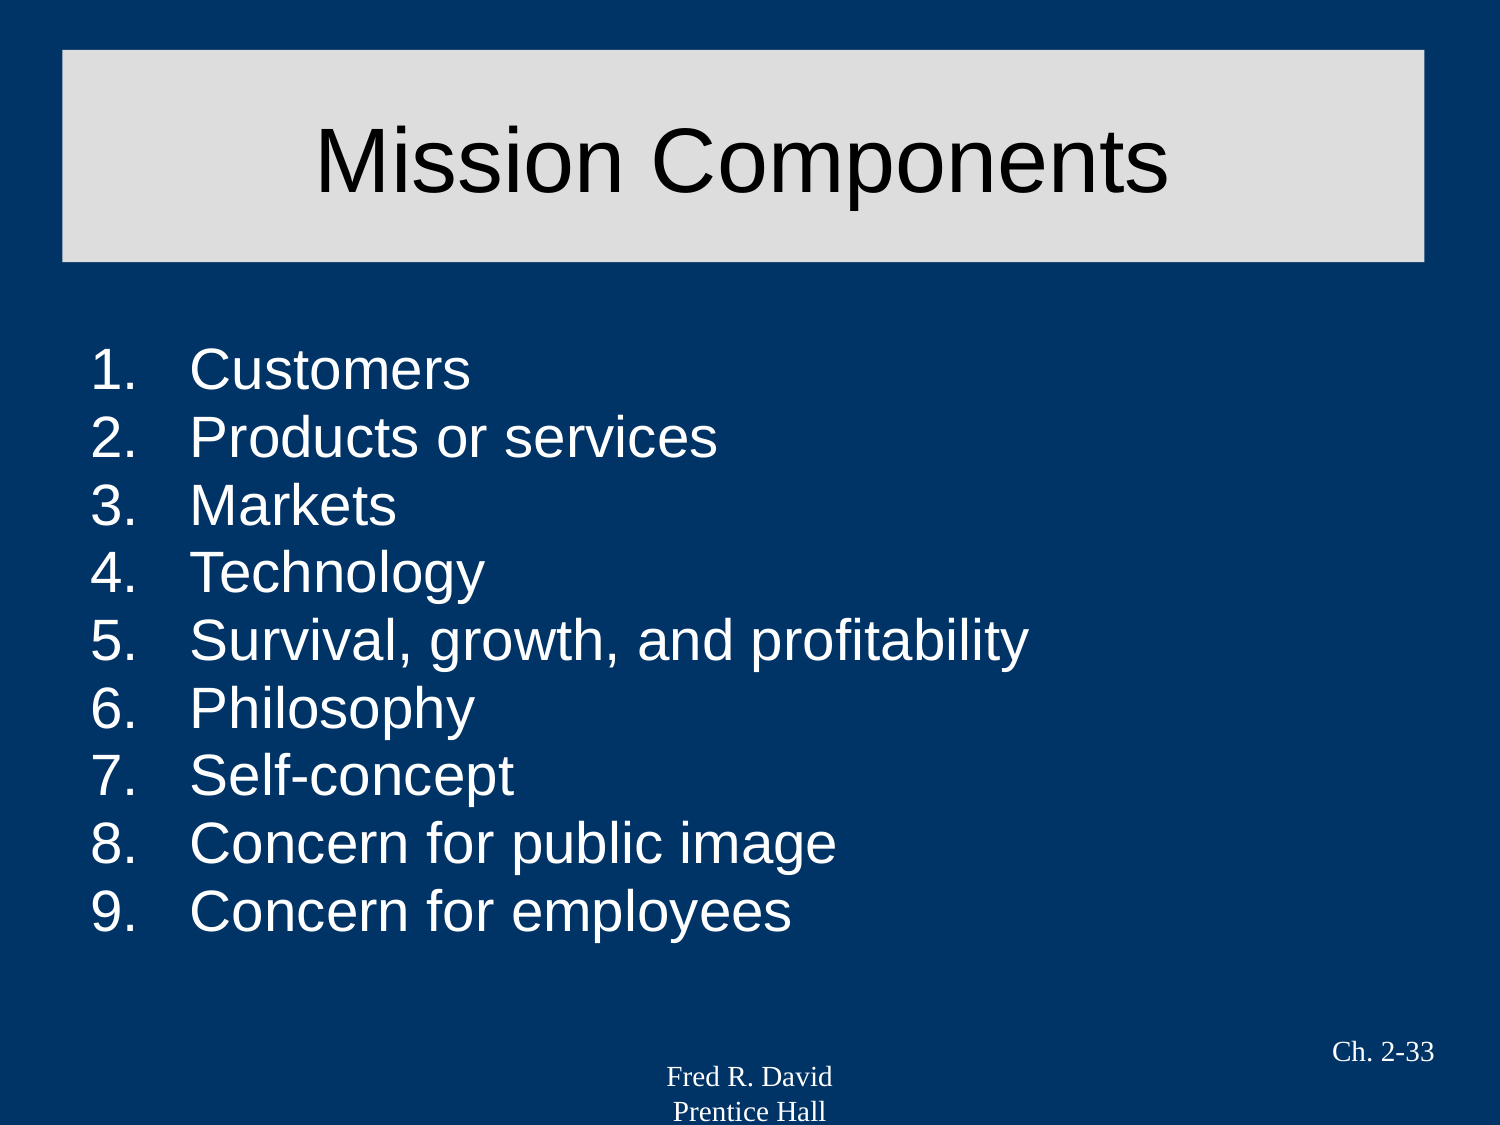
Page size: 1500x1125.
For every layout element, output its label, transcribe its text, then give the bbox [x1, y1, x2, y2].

text_box Mission Components [62, 49, 1425, 263]
footer Fred R. David Prentice Hall [512, 1050, 988, 1125]
slide_number Ch. 2-33 [1137, 1025, 1450, 1100]
list Customers Products or services Markets Technology Survival, growth, and profitability Philosophy Self-concept Concern for public image Concern for employees [75, 337, 1412, 1025]
